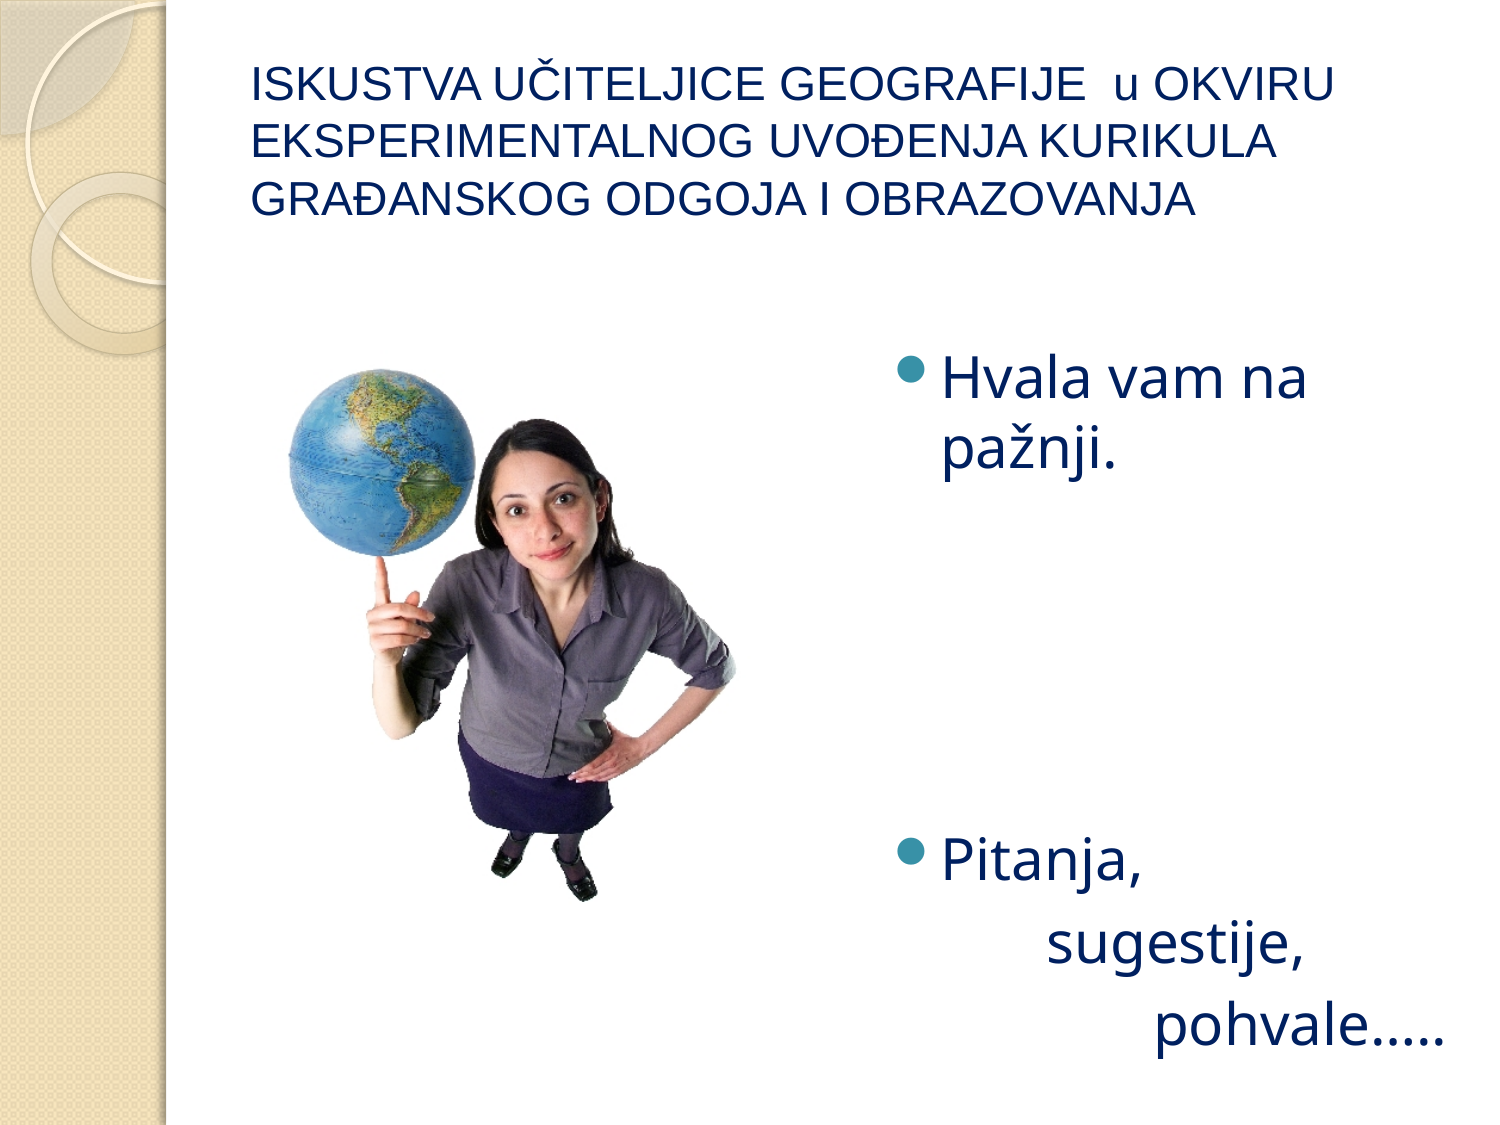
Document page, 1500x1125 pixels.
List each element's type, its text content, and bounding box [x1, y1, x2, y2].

list Hvala vam na pažnji. Pitanja, sugestije, pohvale….. [865, 249, 1466, 1015]
title ISKUSTVA UČITELJICE GEOGRAFIJE u OKVIRU EKSPERIMENTALNOG UVOĐENJA KURIKULA GRAĐANSKOG ODGOJA I OBRAZOVANJA [235, 45, 1466, 233]
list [235, 332, 836, 933]
